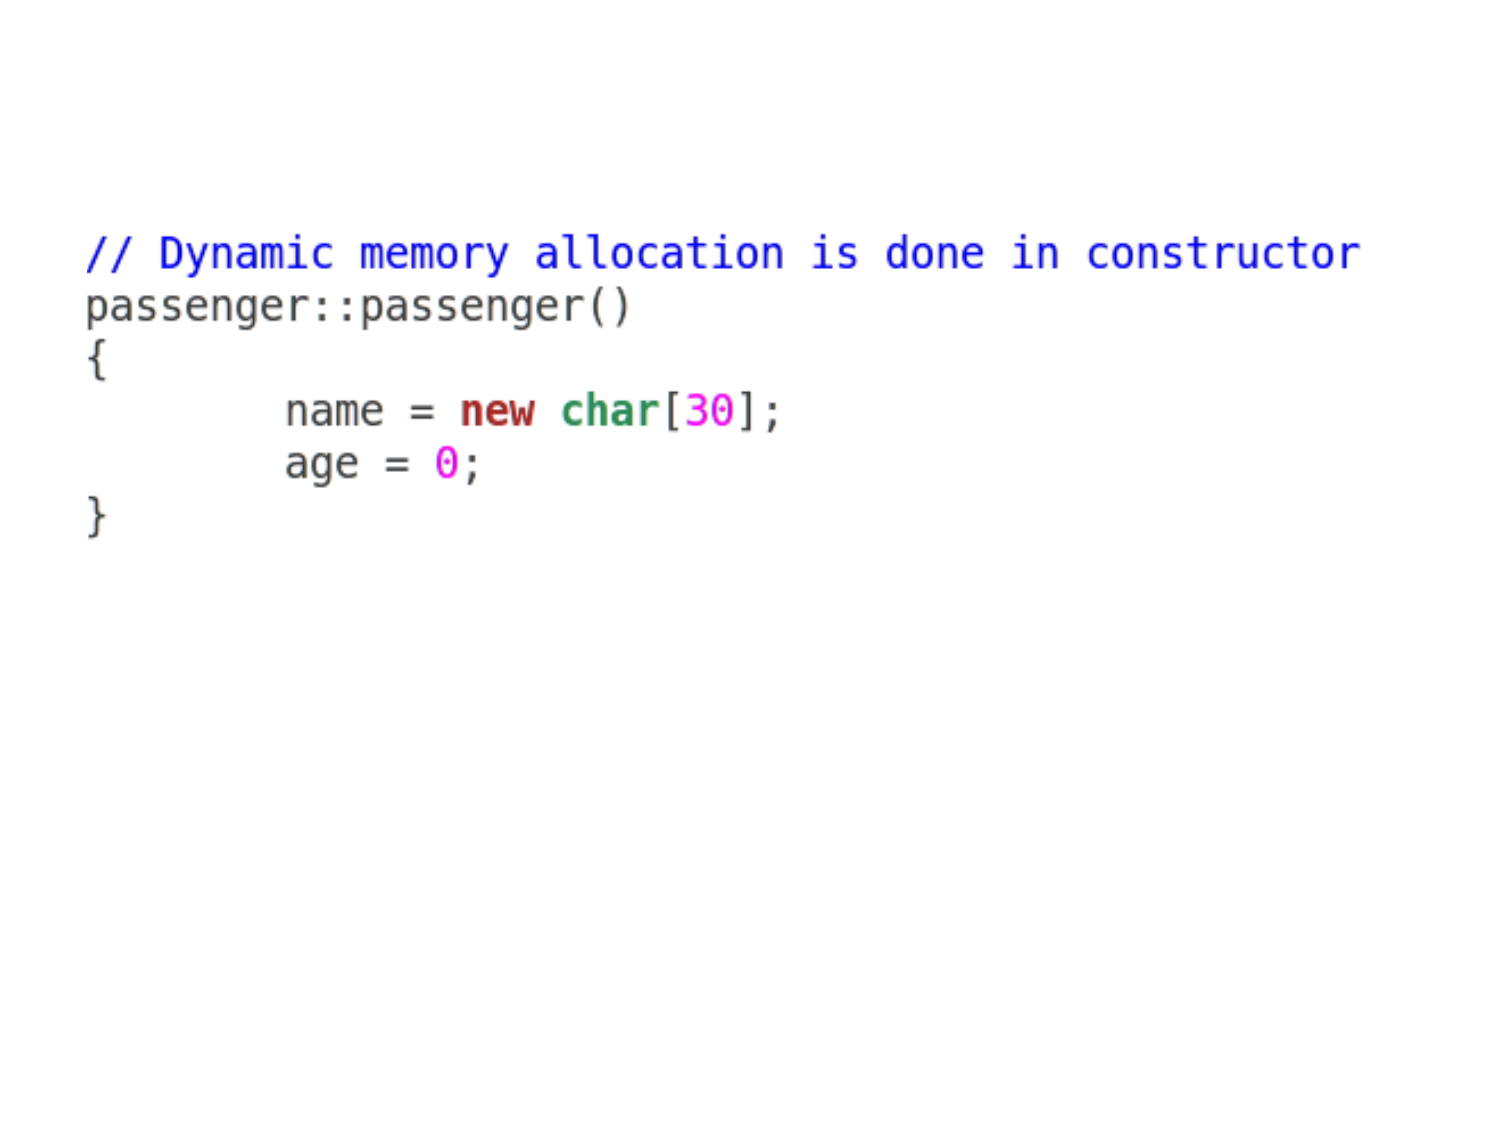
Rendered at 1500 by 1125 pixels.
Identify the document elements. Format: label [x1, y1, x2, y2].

picture [87, 212, 1379, 563]
